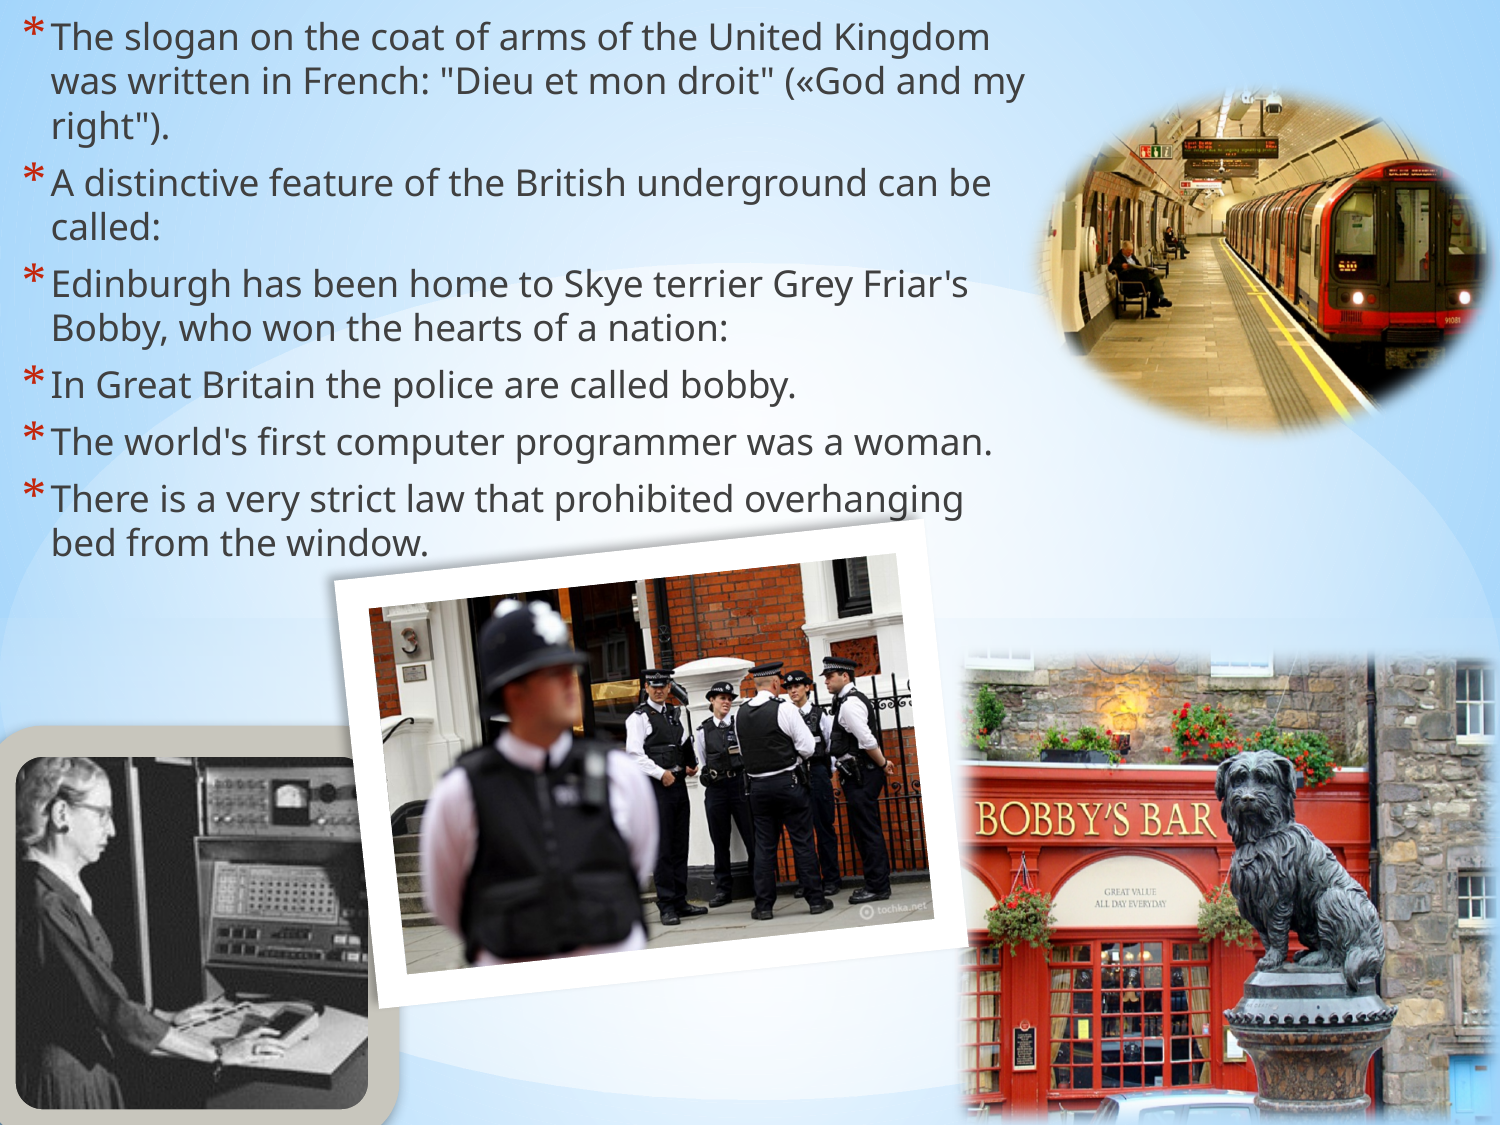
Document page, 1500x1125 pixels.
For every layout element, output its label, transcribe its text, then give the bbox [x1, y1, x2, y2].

picture [1020, 77, 1500, 449]
picture [0, 554, 934, 1125]
list The slogan on the coat of arms of the United Kingdom was written in French: "Dieu et mon droit" («God and my right"). A distinctive feature of the British underground can be called: Edinburgh has been home to Skye terrier Grey Friar's Bobby, who won the hearts of a nation: In Great Britain the police are called bobby. The world's first computer programmer was a woman. There is a very strict law that prohibited overhanging bed from the window. [0, 5, 1050, 576]
picture [951, 644, 1500, 1125]
